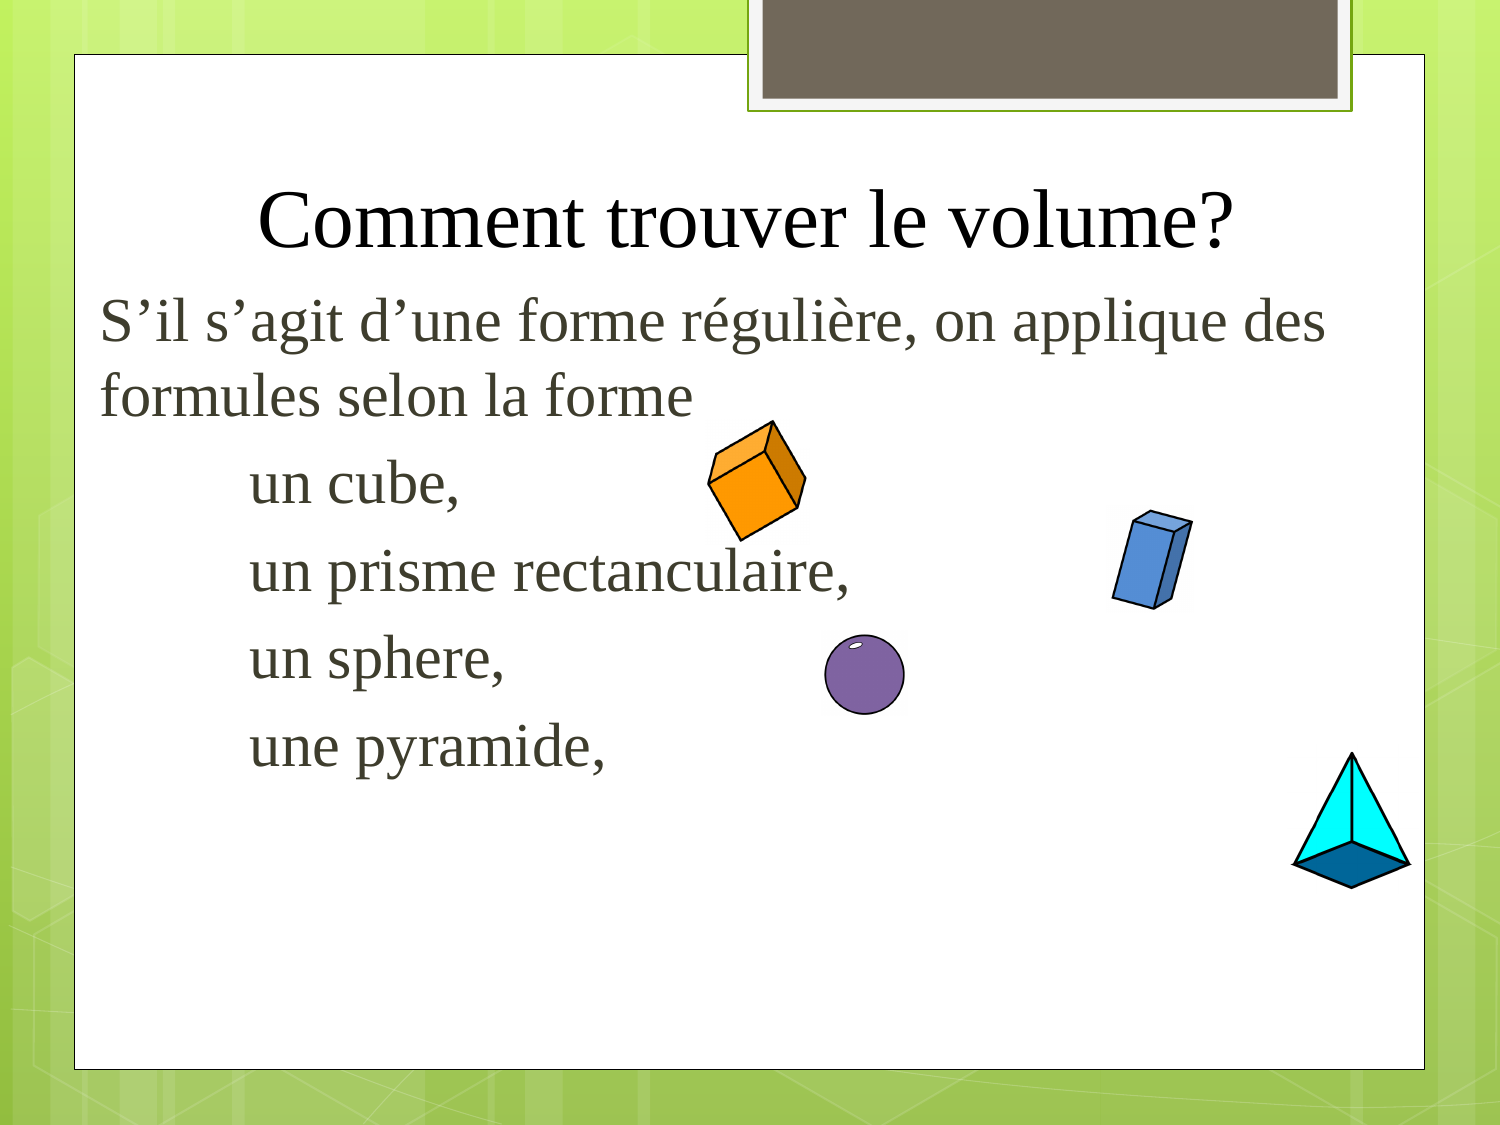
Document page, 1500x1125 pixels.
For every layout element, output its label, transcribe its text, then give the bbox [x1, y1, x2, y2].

picture [821, 630, 908, 717]
picture [1106, 505, 1194, 614]
title Comment trouver le volume? [171, 168, 1324, 272]
picture [1287, 744, 1419, 894]
picture [704, 417, 811, 546]
